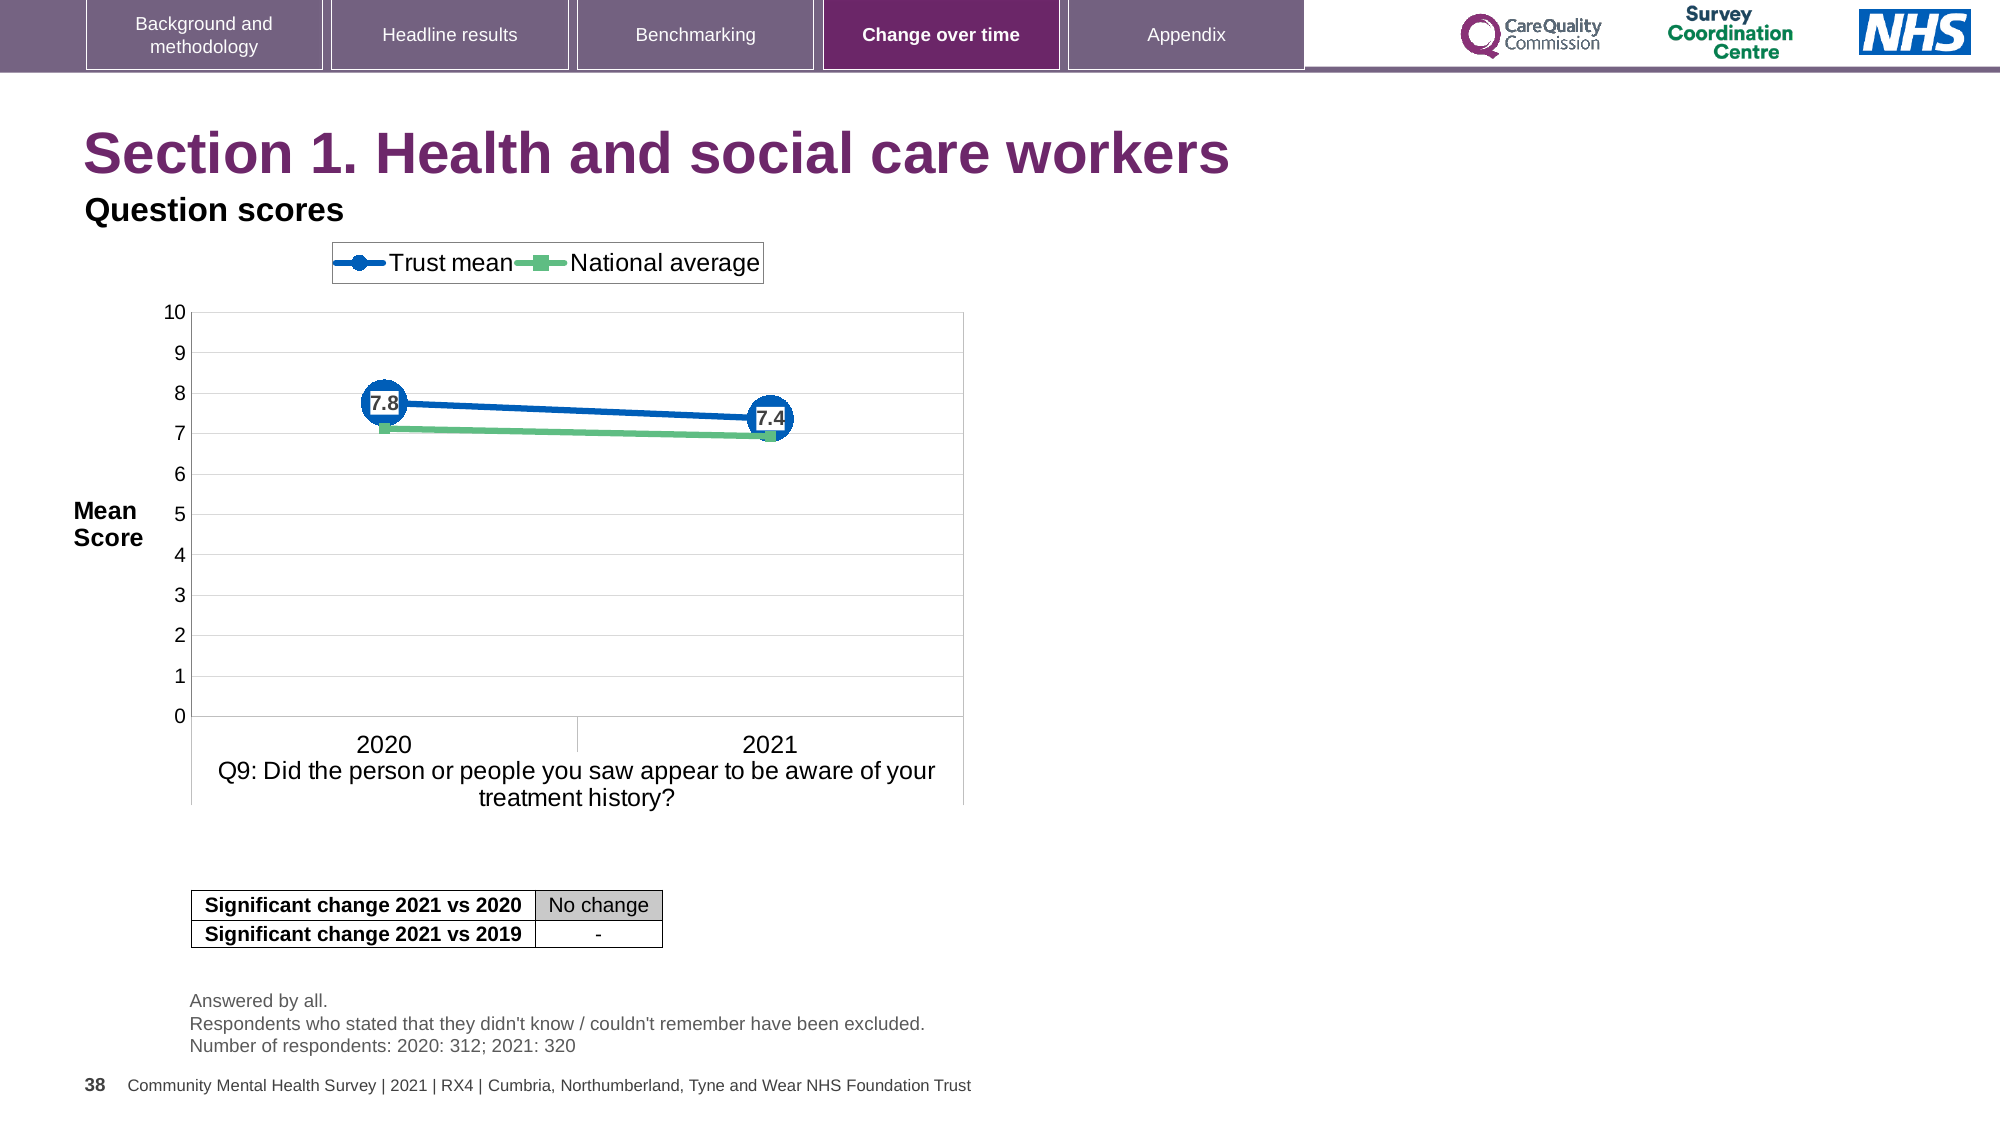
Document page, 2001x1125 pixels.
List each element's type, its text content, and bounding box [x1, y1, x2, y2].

table_cell - [536, 921, 662, 947]
table_header No change [536, 891, 662, 920]
table_cell Significant change 2021 vs 2019 [192, 921, 535, 947]
title Section 1. Health and social care workers [68, 100, 1942, 209]
picture [1859, 9, 1971, 55]
picture [1460, 13, 1602, 59]
text_box 38 [84, 1065, 122, 1125]
picture [1666, 3, 1794, 61]
text_box Question scores [84, 185, 1864, 229]
chart [68, 240, 966, 858]
text_box Answered by all. Respondents who stated that they didn't know / couldn't remember have been excluded. Number of respondents: 2020: 312; 2021: 320 [174, 981, 1103, 1064]
table_header Significant change 2021 vs 2020 [192, 891, 535, 920]
